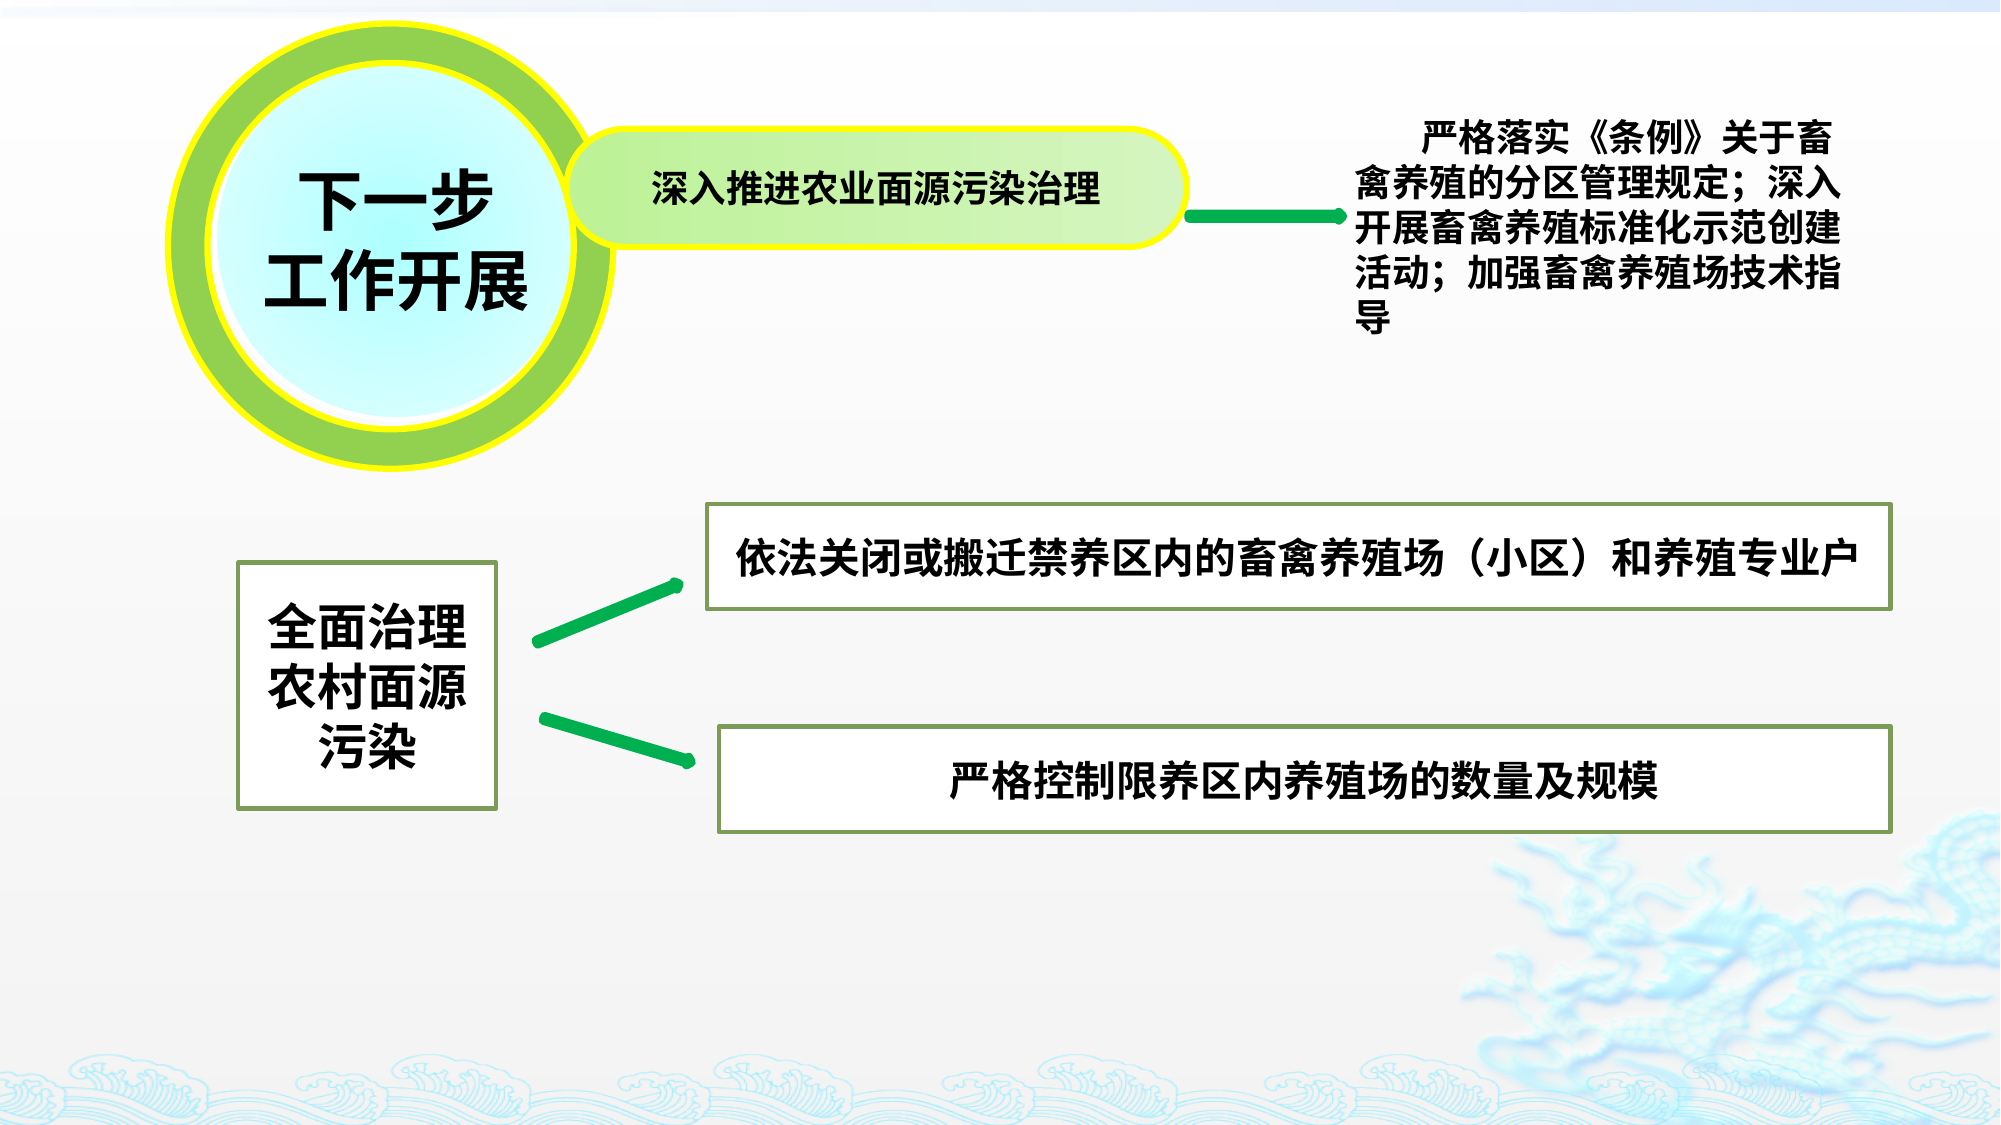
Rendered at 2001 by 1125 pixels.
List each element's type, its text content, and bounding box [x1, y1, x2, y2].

text_box [541, 714, 694, 767]
text_box 下一步 工作开展 [214, 63, 573, 420]
text_box 严格控制限养区内养殖场的数量及规模 [717, 724, 1893, 834]
text_box [1186, 210, 1345, 222]
text_box 依法关闭或搬迁禁养区内的畜禽养殖场（小区）和养殖专业户 [705, 502, 1893, 611]
text_box 全面治理 农村面源污染 [236, 560, 498, 811]
text_box 深入推进农业面源污染治理 [566, 128, 1187, 247]
text_box 严格落实《条例》关于畜禽养殖的分区管理规定；深入开展畜禽养殖标准化示范创建活动；加强畜禽养殖场技术指导 [1339, 106, 1868, 347]
text_box [167, 23, 614, 469]
text_box [534, 580, 681, 646]
